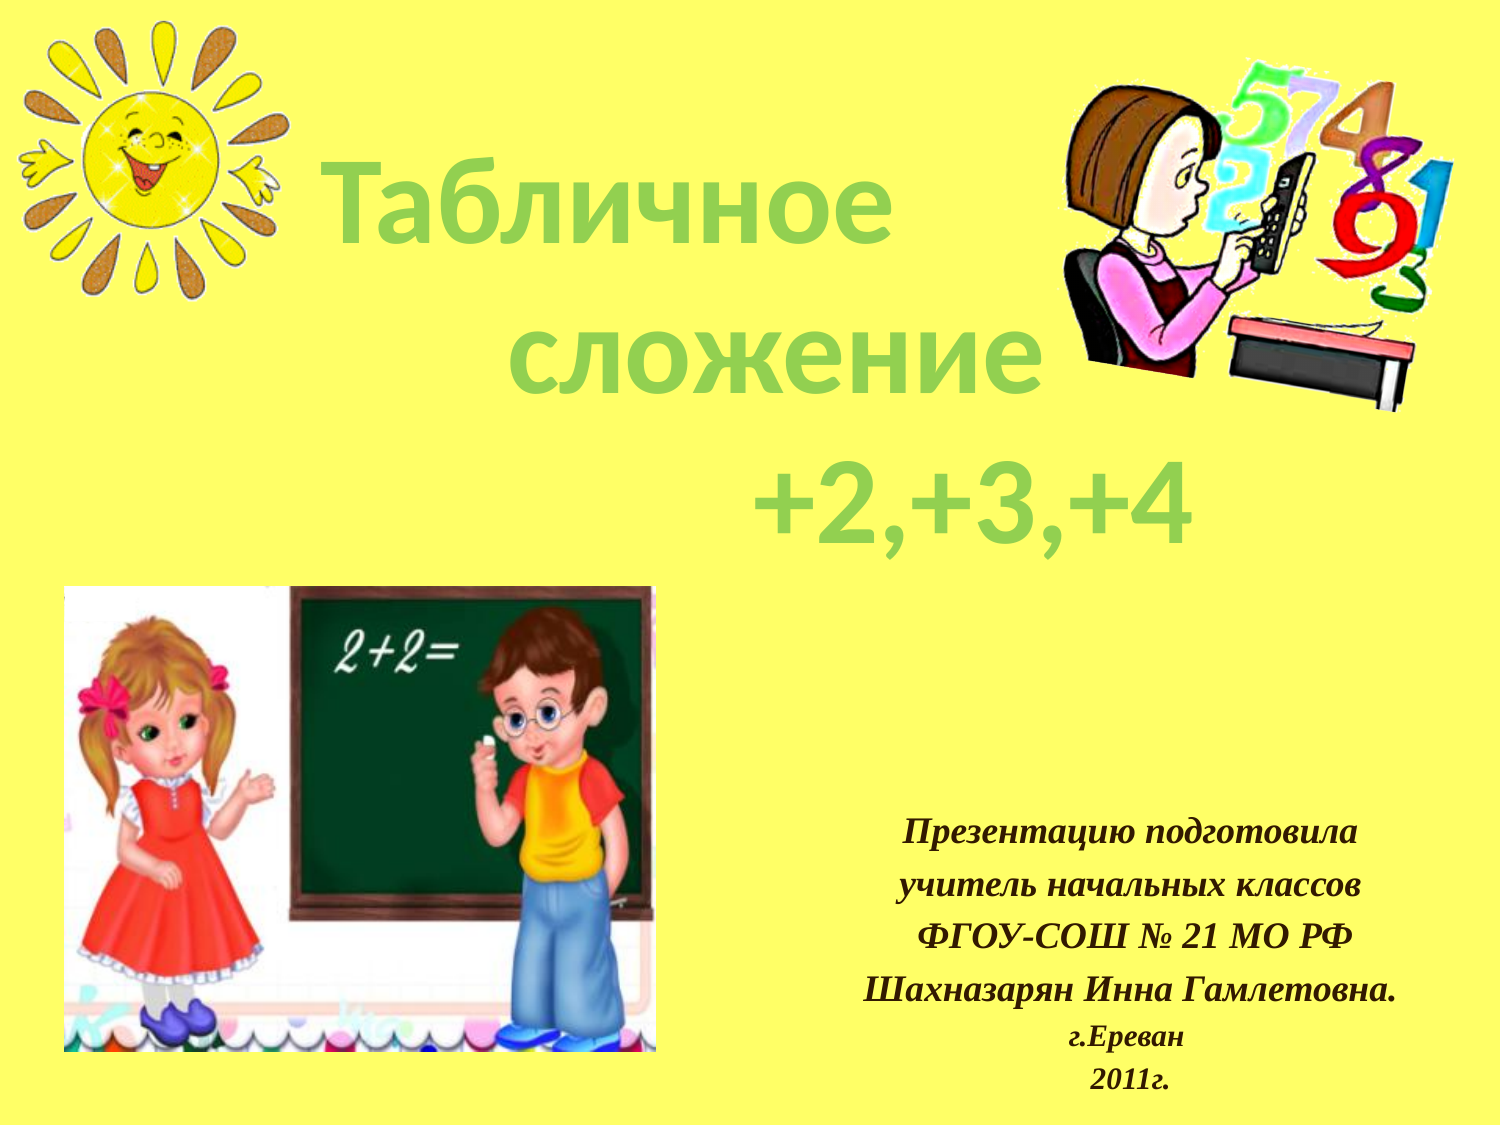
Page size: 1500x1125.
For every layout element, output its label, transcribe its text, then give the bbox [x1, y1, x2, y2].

picture [0, 0, 310, 320]
picture [1057, 60, 1441, 385]
title Табличное сложение +2,+3,+4 [0, 90, 1365, 598]
picture [1430, 177, 1439, 183]
picture [64, 585, 656, 1053]
subtitle Презентацию подготовила учитель начальных классов ФГОУ-СОШ № 21 МО РФ Шахназарян Инна Гамлетовна. г.Ереван 2011г. [797, 798, 1464, 1125]
